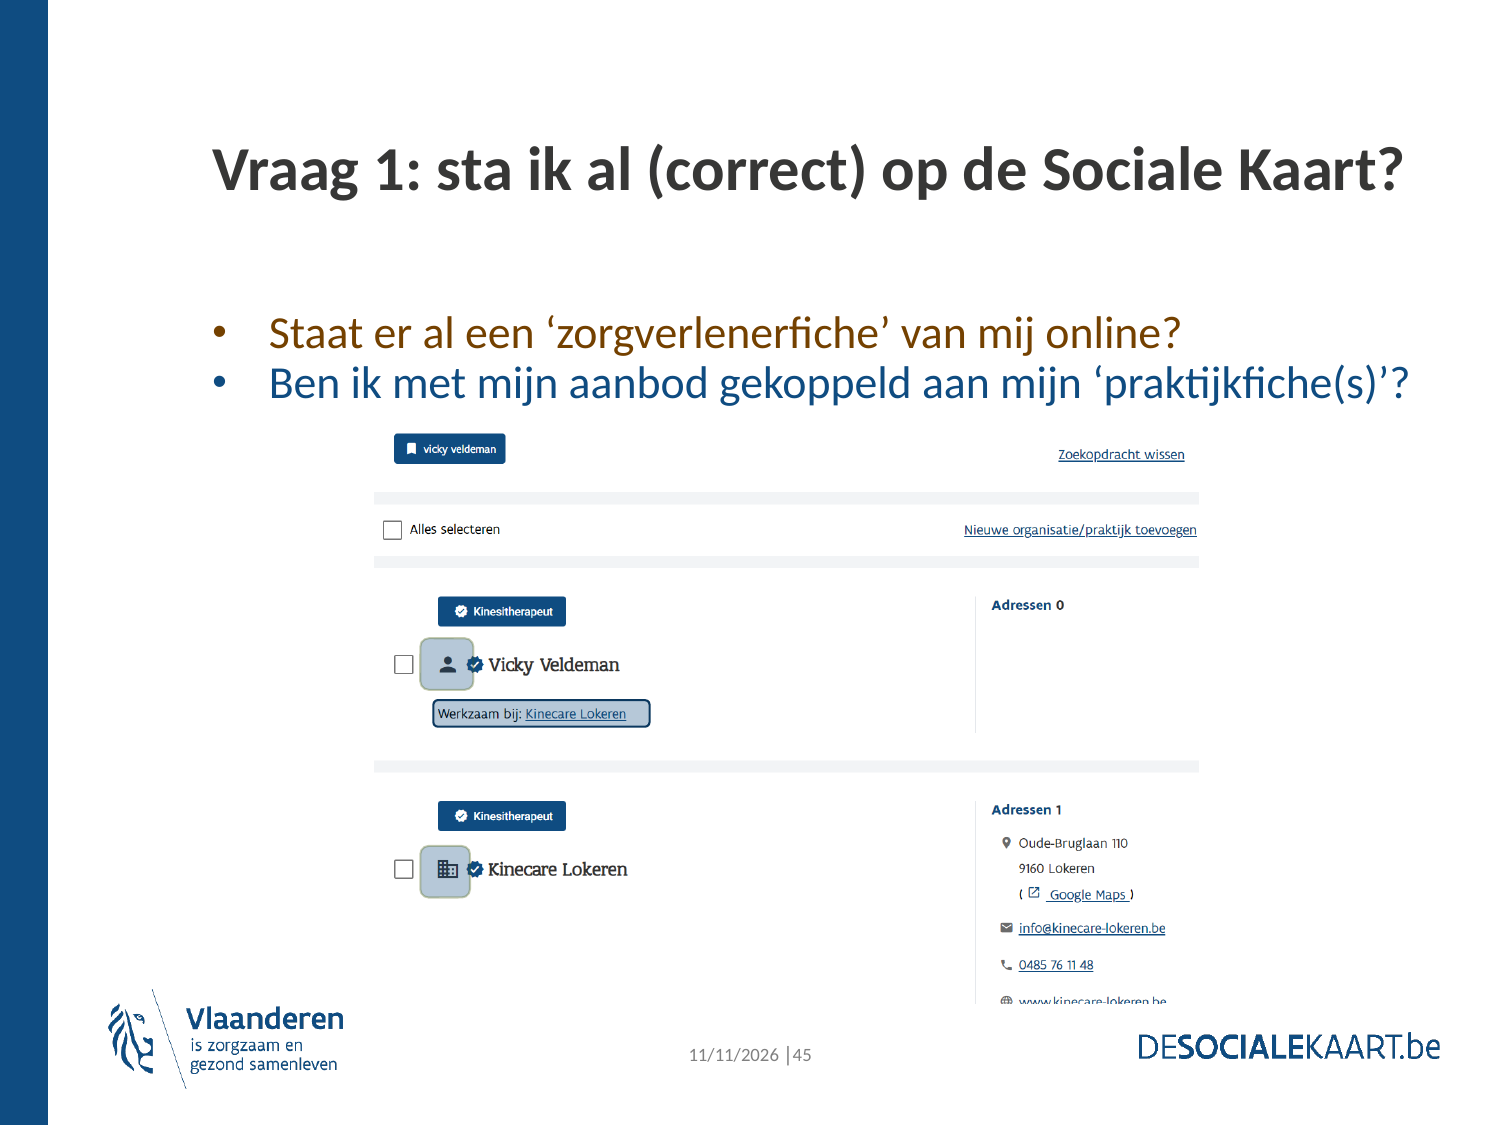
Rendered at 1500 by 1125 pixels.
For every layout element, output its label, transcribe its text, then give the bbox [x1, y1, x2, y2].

text_box Ben ik met mijn aanbod gekoppeld aan mijn ‘praktijkfiche(s)’? [212, 359, 1430, 411]
picture [374, 430, 1199, 1005]
title Vraag 1: sta ik al (correct) op de Sociale Kaart? [212, 124, 1430, 308]
picture [108, 989, 343, 1089]
picture [1139, 1032, 1440, 1059]
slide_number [649, 1024, 827, 1084]
list Staat er al een ‘zorgverlenerfiche’ van mij online? [212, 309, 1430, 359]
